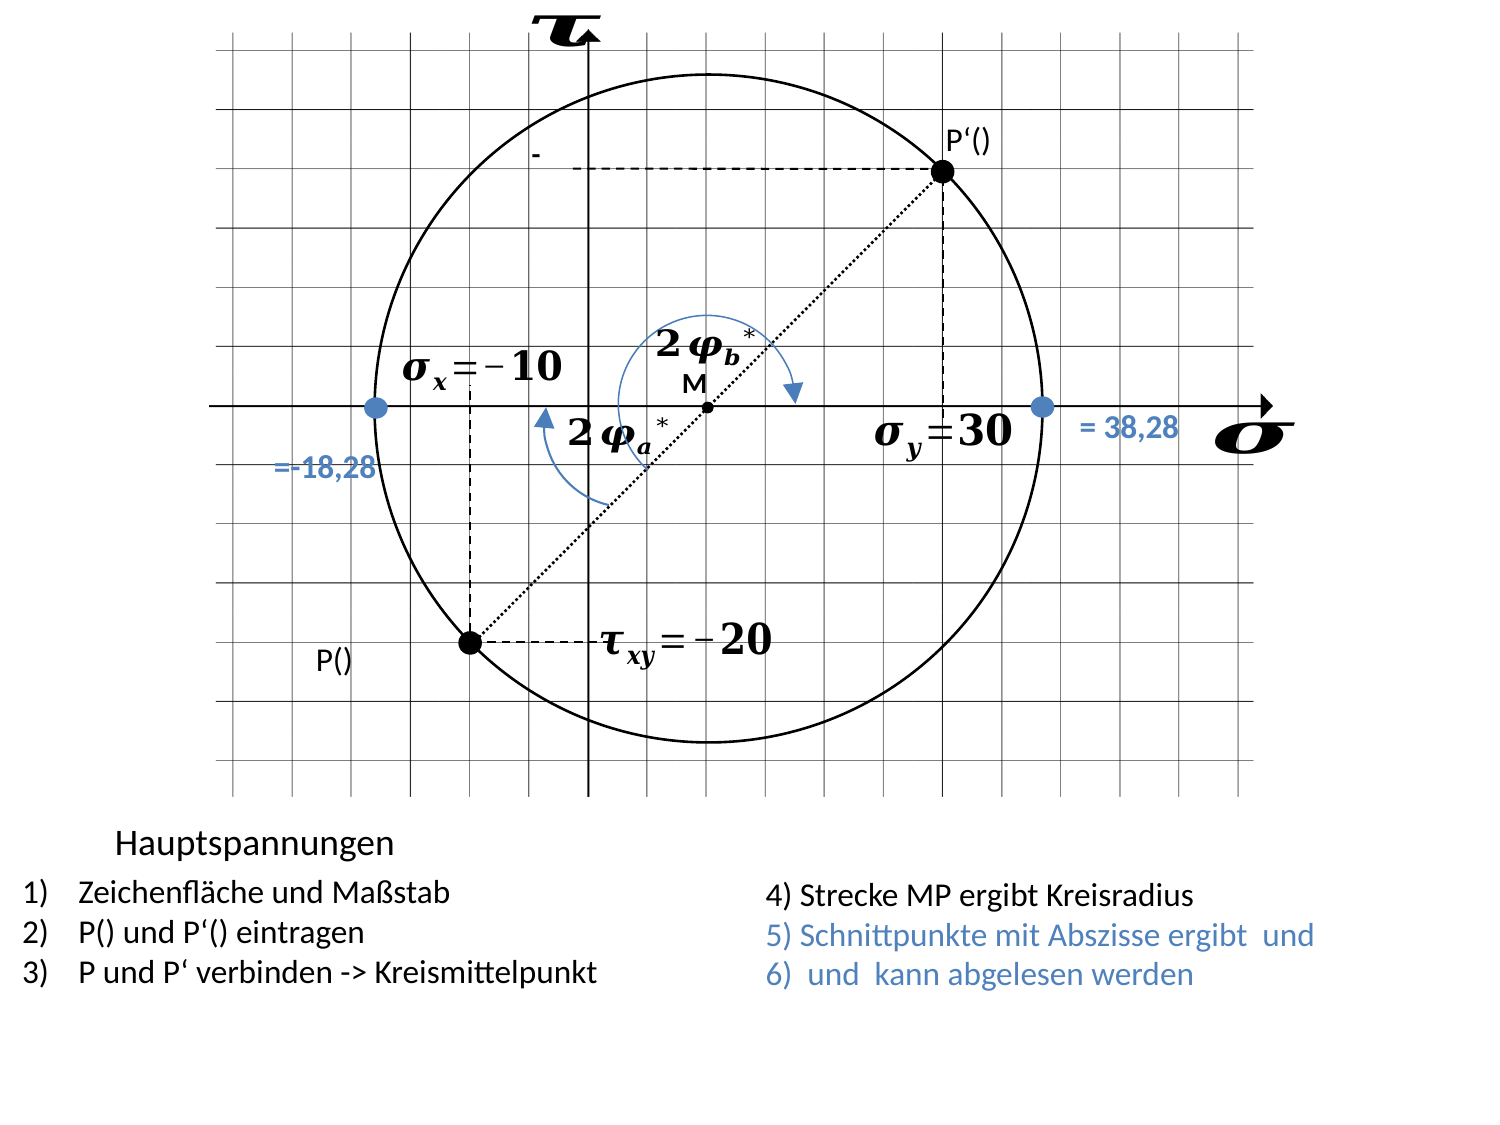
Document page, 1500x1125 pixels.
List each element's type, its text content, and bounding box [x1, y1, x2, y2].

text_box Hauptspannungen [100, 810, 526, 871]
picture [209, 29, 1273, 797]
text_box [471, 163, 952, 645]
